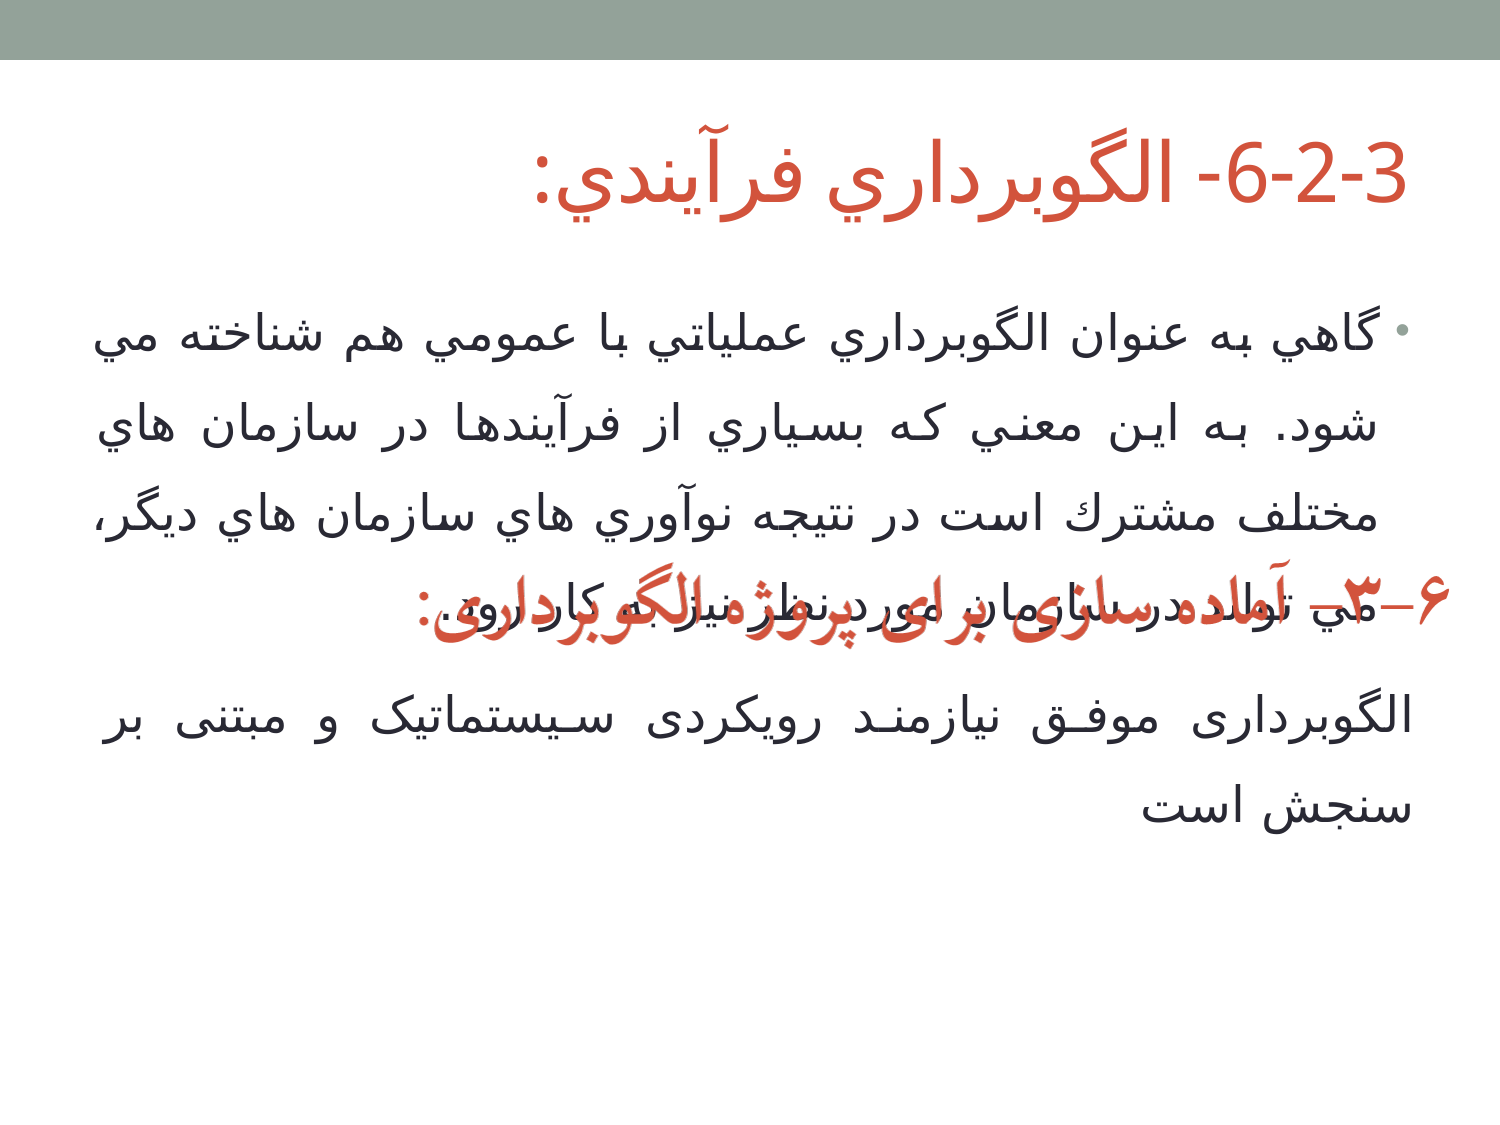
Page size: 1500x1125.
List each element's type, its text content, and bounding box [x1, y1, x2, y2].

text_box الگوبرداری موفق نیازمند رویکردی سیستماتیک و مبتنی بر سنجش است [76, 645, 1430, 840]
list گاهي به عنوان الگوبرداري عملياتي با عمومي هم شناخته مي شود. به اين معني كه بسياري از فرآيندها در سازمان هاي مختلف مشترك است در نتيجه نوآوري هاي سازمان هاي ديگر، مي تواند در سازمان مورد نظر نيز به كار رود. [75, 262, 1425, 1063]
title 6-2-3- الگوبرداري فرآيندي: [75, 87, 1425, 250]
picture [113, 526, 1500, 716]
